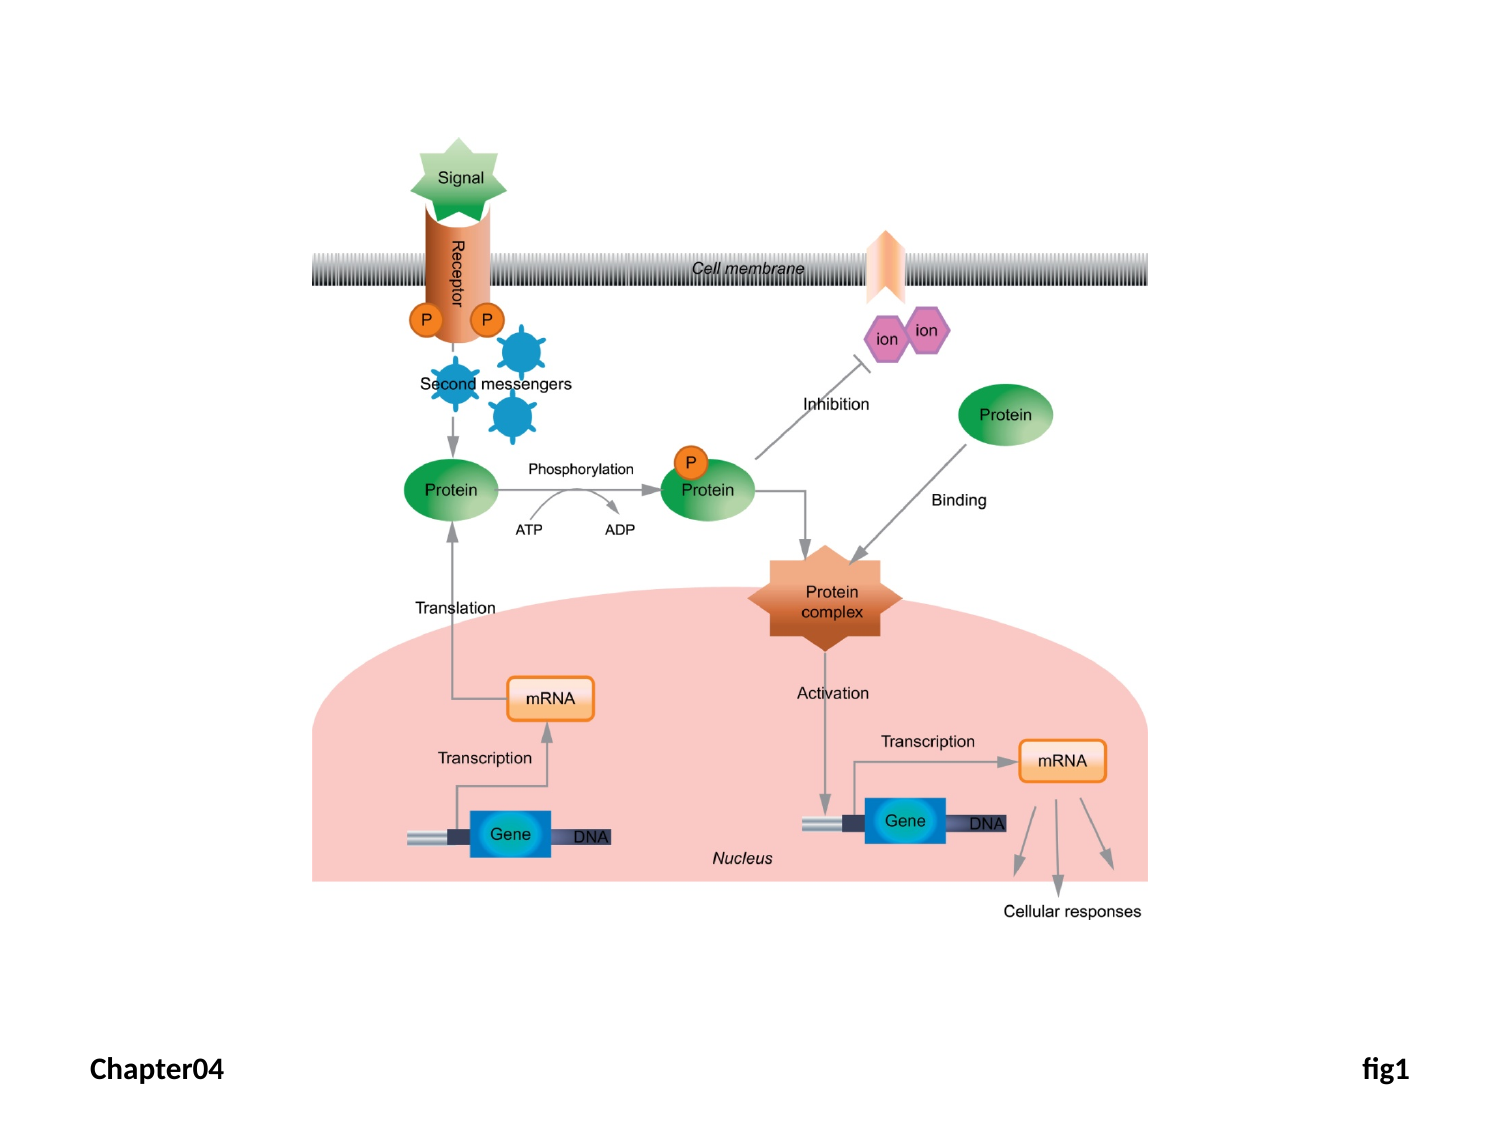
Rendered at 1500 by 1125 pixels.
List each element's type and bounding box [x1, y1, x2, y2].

picture [312, 137, 1148, 920]
